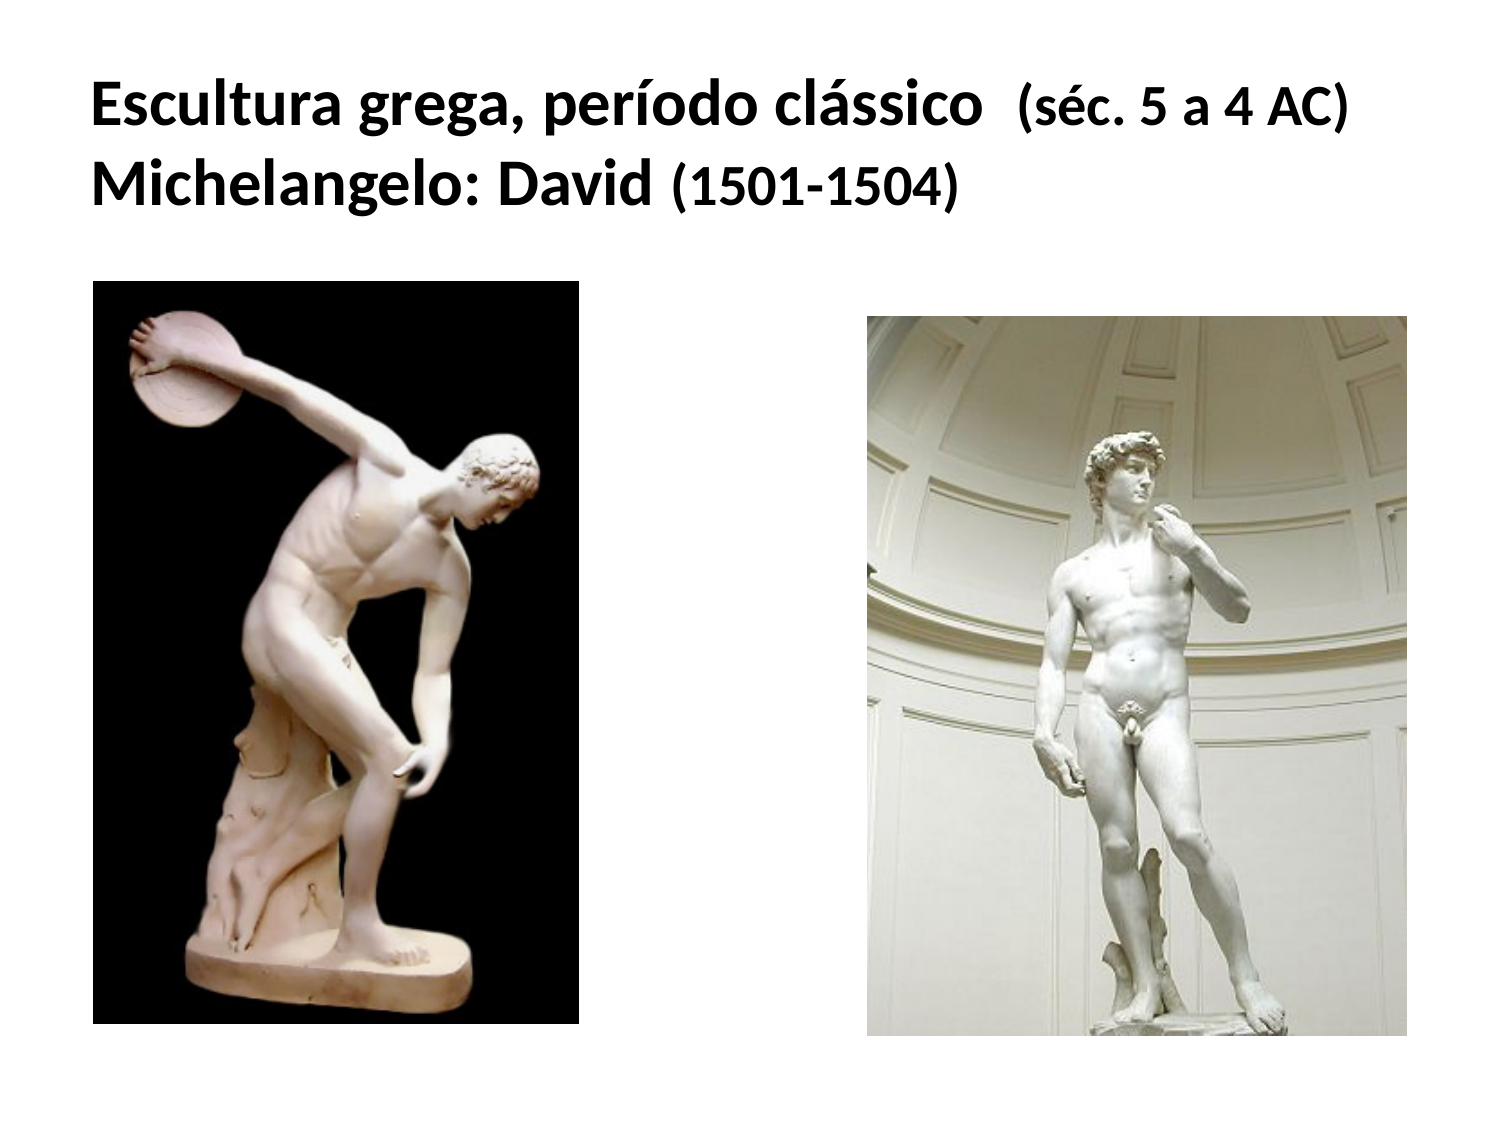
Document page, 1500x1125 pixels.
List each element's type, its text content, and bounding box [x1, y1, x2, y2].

title Escultura grega, período clássico (séc. 5 a 4 AC) Michelangelo: David (1501-1504) [75, 45, 1425, 233]
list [93, 280, 579, 1024]
picture [866, 316, 1407, 1036]
